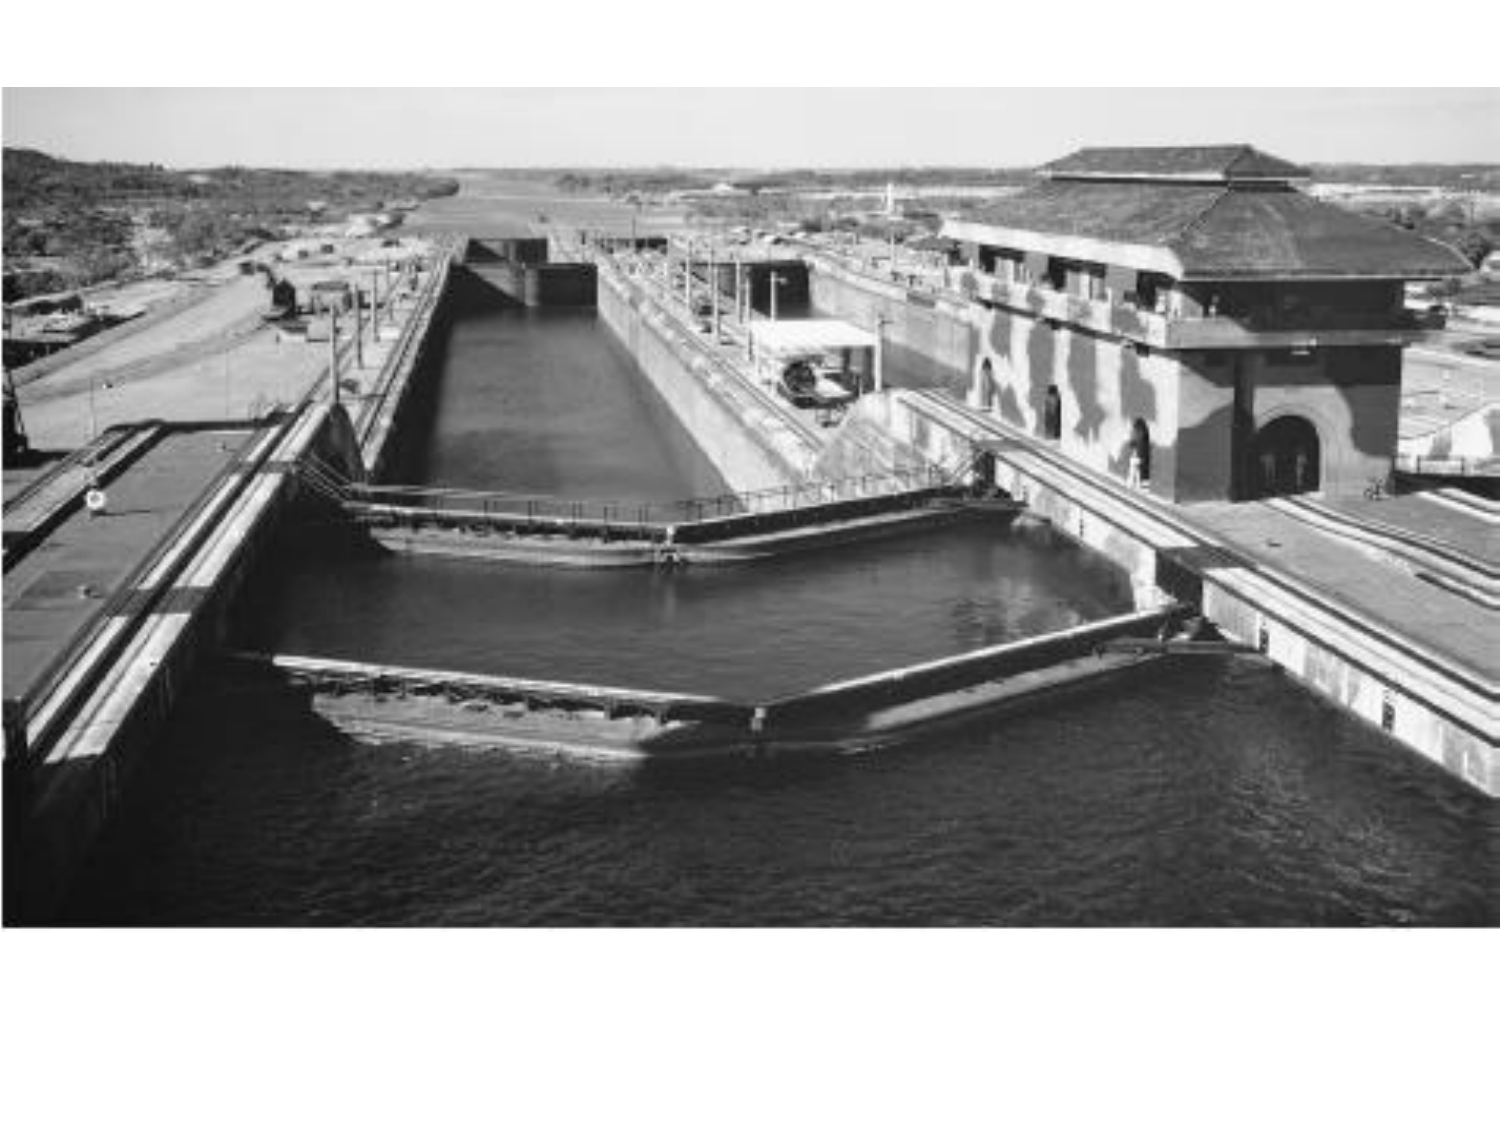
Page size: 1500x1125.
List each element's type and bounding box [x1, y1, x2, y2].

list [0, 87, 1500, 932]
